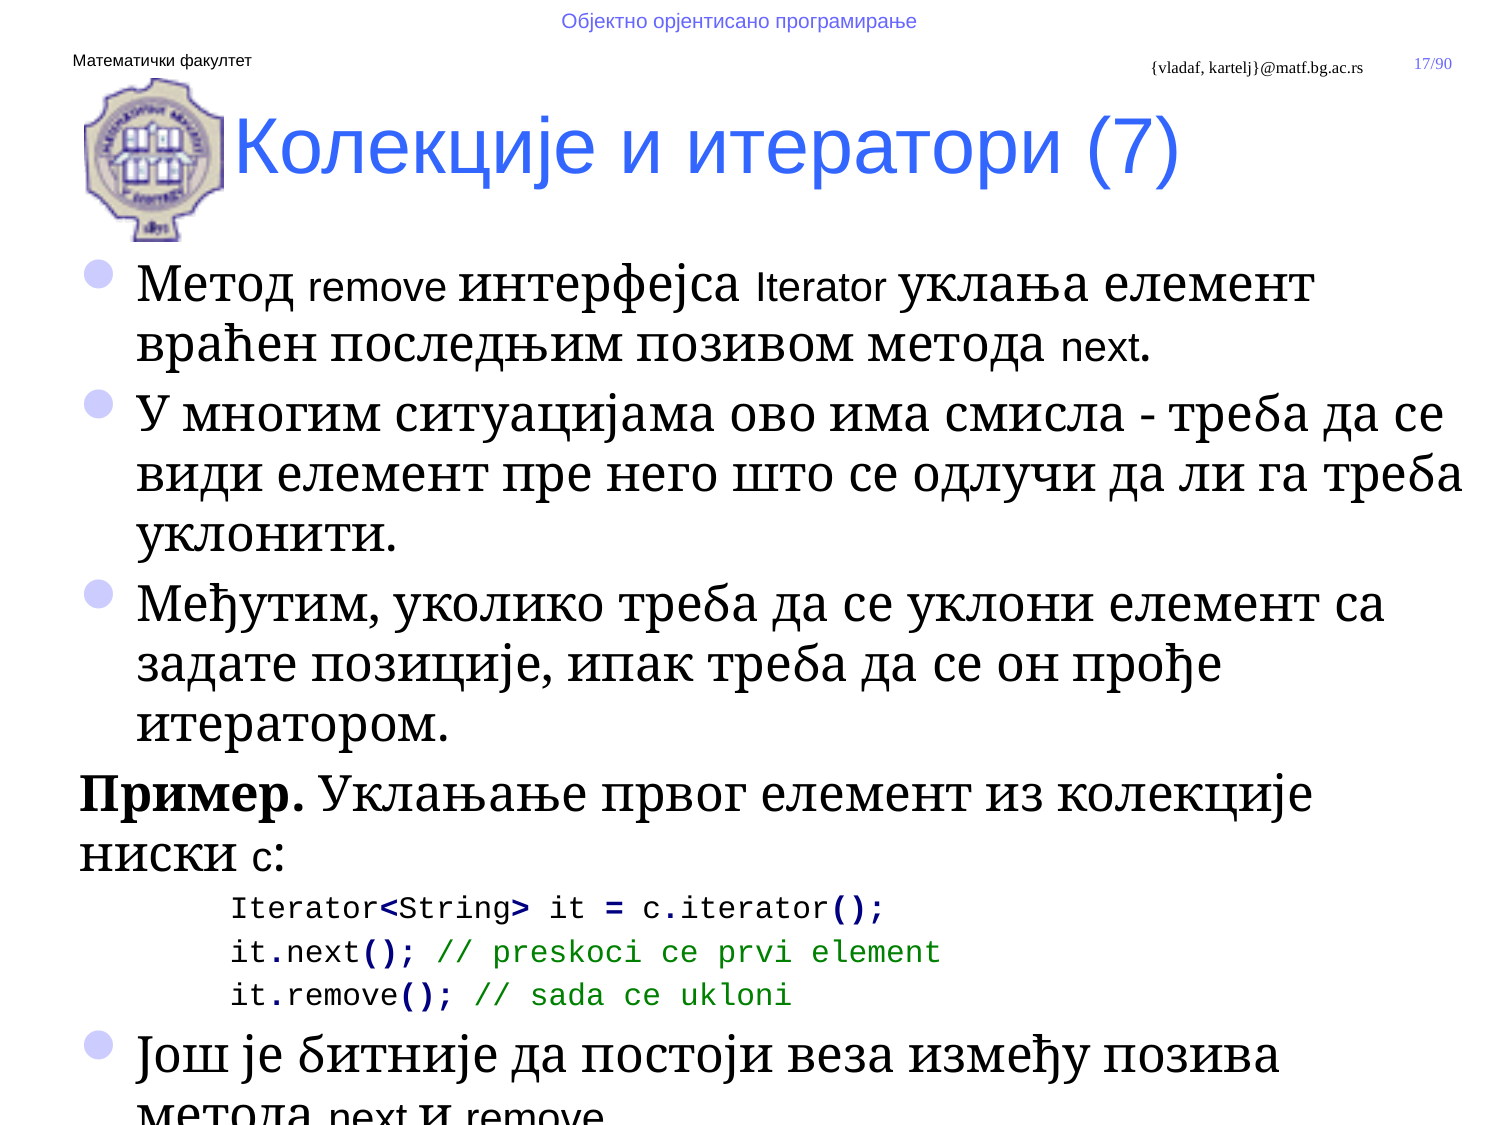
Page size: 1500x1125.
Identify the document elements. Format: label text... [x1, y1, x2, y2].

list Метод remove интерфејса Iterator уклања елемент враћен последњим позивом метода next. У многим ситуацијама ово има смисла - треба да се види елемент пре него што се одлучи да ли га треба уклонити. Међутим, уколико треба да се уклони елемент са задате позиције, ипак треба да се он прође итератором. Пример. Уклањање првог елемент из колекције ниски c: Iterator<String> it = c.iterator(); it.next(); // preskoci се prvi element it.remove(); // sada се ukloni Још је битније да постоји веза између позива метода next и remove. Уколико се позове remove пре next долази до избацивања изузетка IllegalStateException. [64, 243, 1483, 979]
text_box Колекције и итератори (7) [218, 66, 1500, 217]
picture [84, 78, 224, 242]
